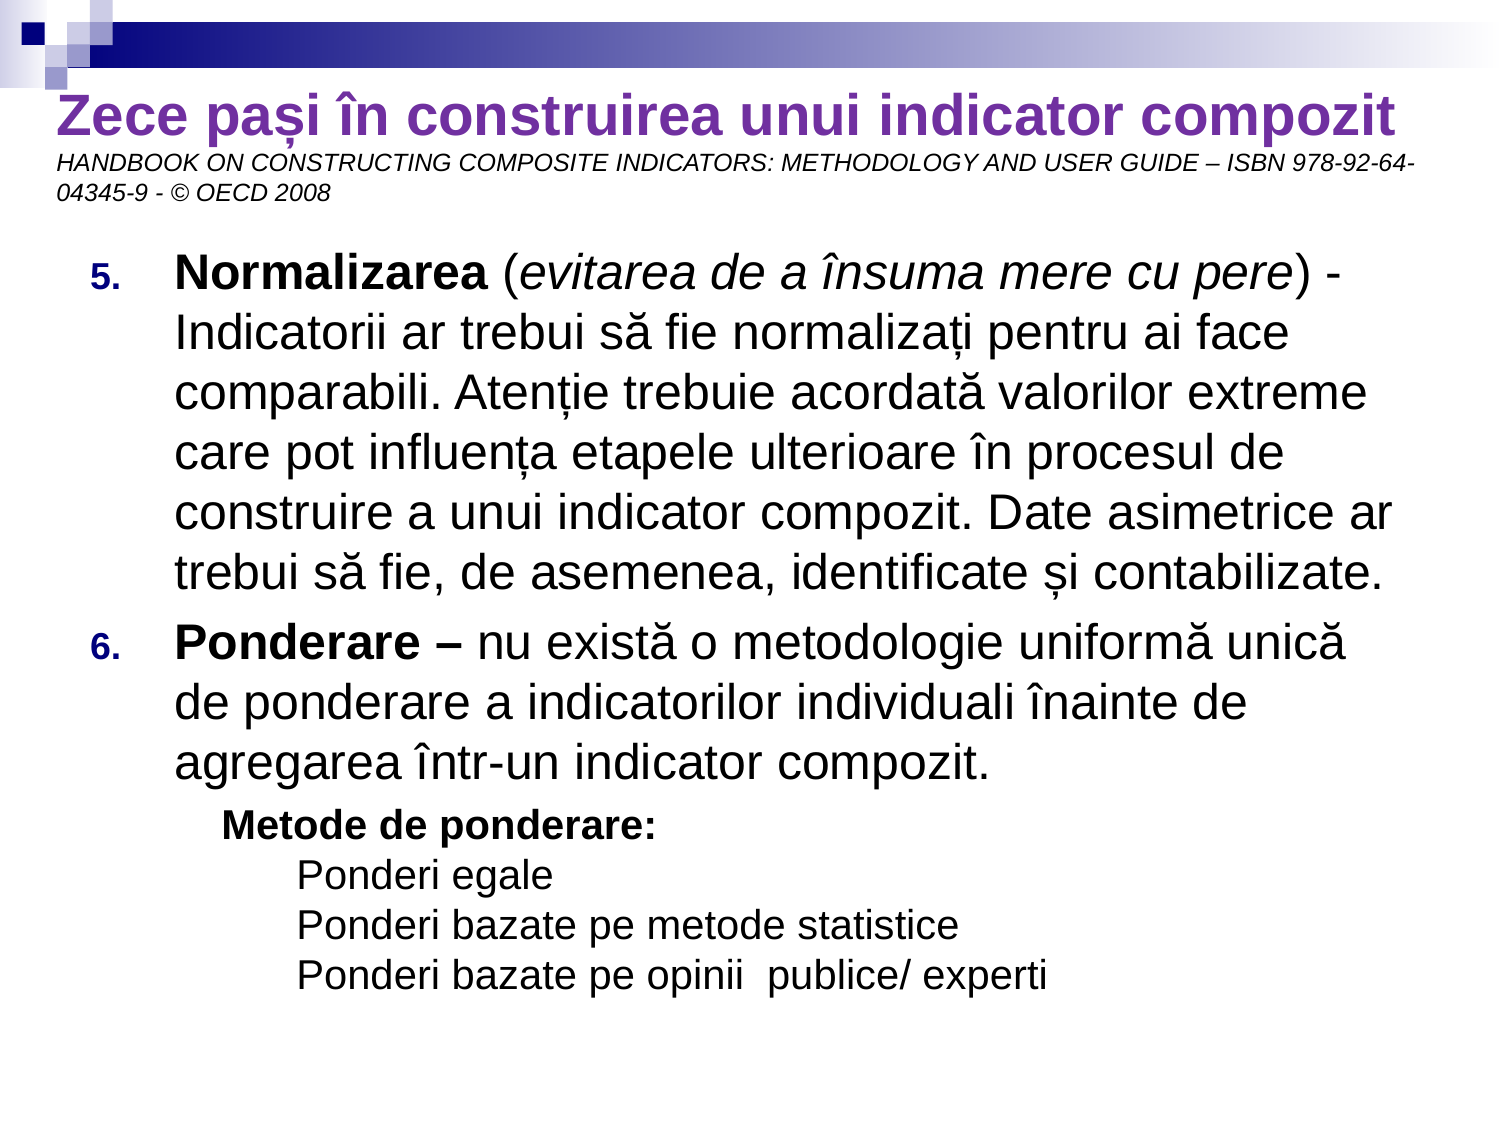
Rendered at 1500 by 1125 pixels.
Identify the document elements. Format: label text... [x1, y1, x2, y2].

title Zece pași în construirea unui indicator compozit HANDBOOK ON CONSTRUCTING COMPOSITE INDICATORS: METHODOLOGY AND USER GUIDE – ISBN 978-92-64-04345-9 - © OECD 2008 [41, 74, 1459, 209]
list Normalizarea (evitarea de a însuma mere cu pere) - Indicatorii ar trebui să fie normalizați pentru ai face comparabili. Atenție trebuie acordată valorilor extreme care pot influența etapele ulterioare în procesul de construire a unui indicator compozit. Date asimetrice ar trebui să fie, de asemenea, identificate și contabilizate. Ponderare – nu există o metodologie uniformă unică de ponderare a indicatorilor individuali înainte de agregarea într-un indicator compozit. Metode de ponderare: Ponderi egale Ponderi bazate pe metode statistice Ponderi bazate pe opinii publice/ experti [74, 231, 1426, 1012]
